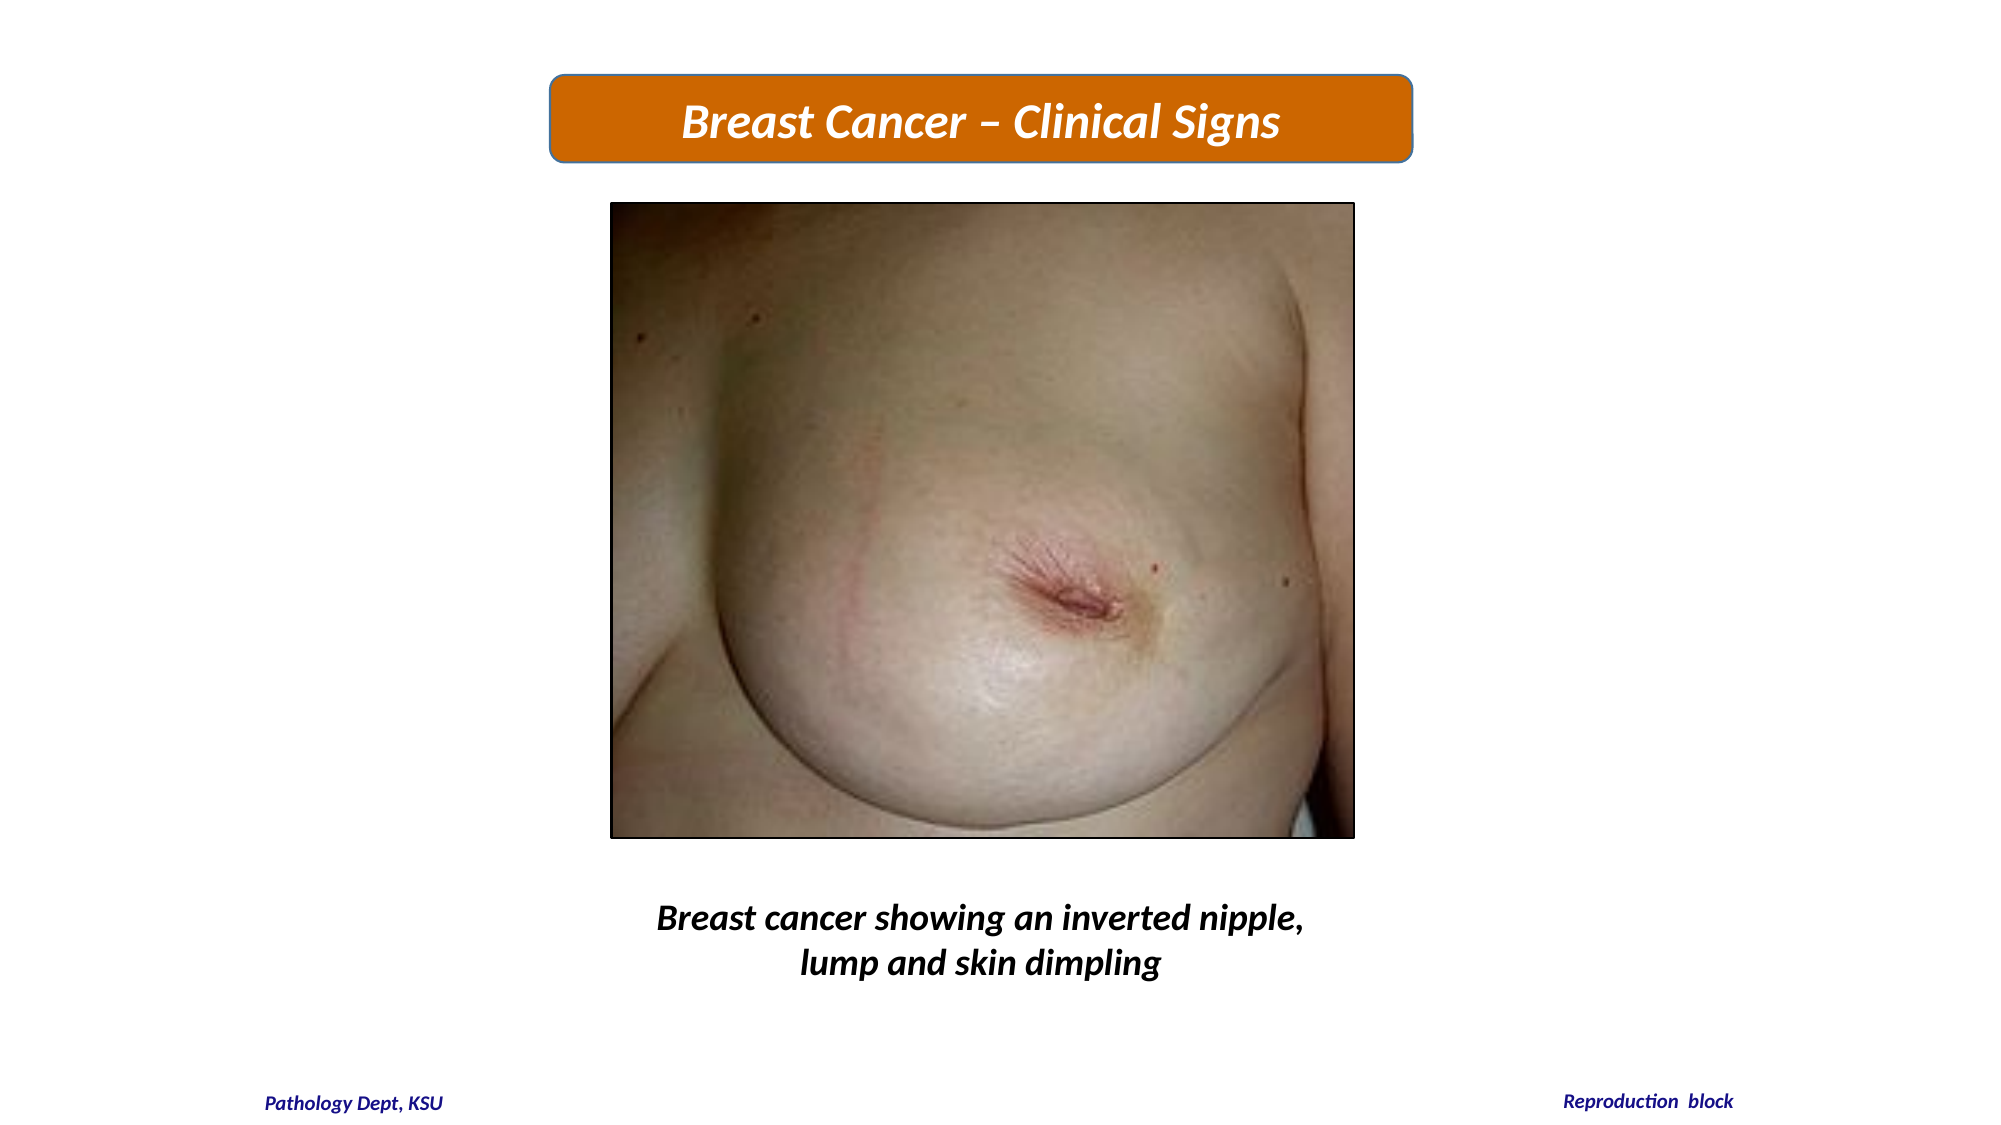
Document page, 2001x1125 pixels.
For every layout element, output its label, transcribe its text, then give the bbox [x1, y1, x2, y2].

text_box Pathology Dept, KSU [249, 1082, 492, 1122]
picture [612, 203, 1354, 838]
text_box Reproduction block [1494, 1080, 1749, 1121]
text_box Breast Cancer – Clinical Signs [548, 73, 1414, 164]
text_box Breast cancer showing an inverted nipple, lump and skin dimpling [624, 886, 1338, 991]
